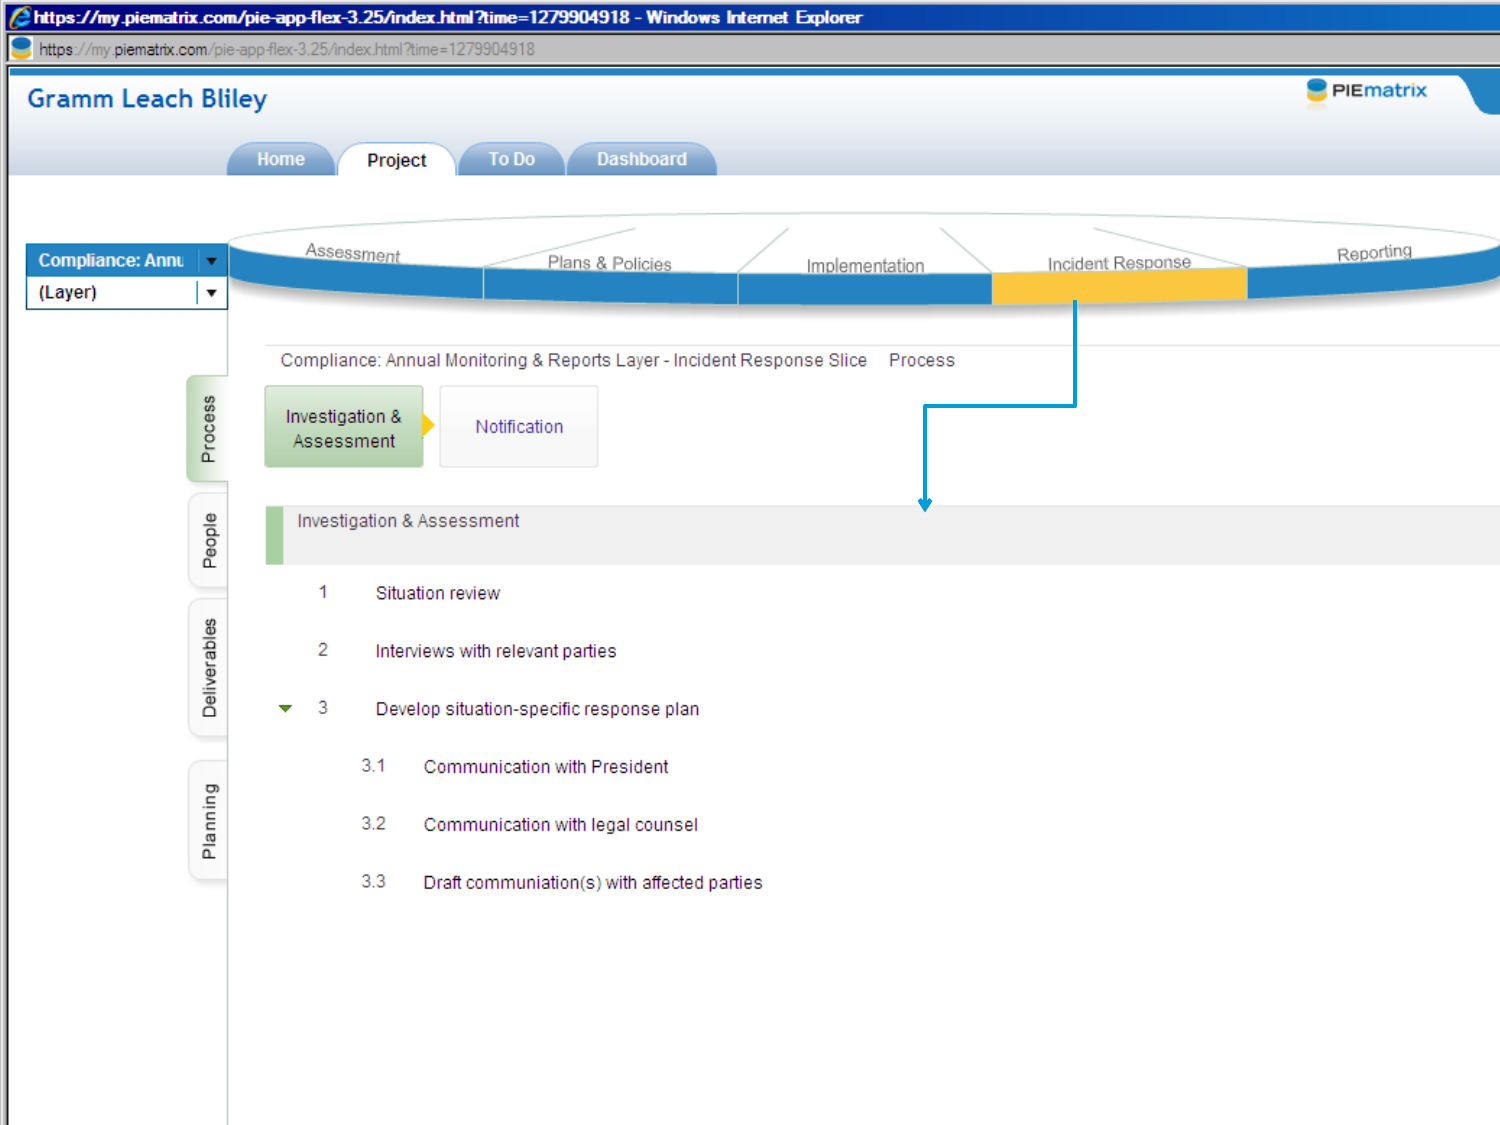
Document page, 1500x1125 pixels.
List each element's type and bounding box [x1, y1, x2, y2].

text_box [893, 330, 1107, 482]
picture [0, 0, 1500, 1125]
